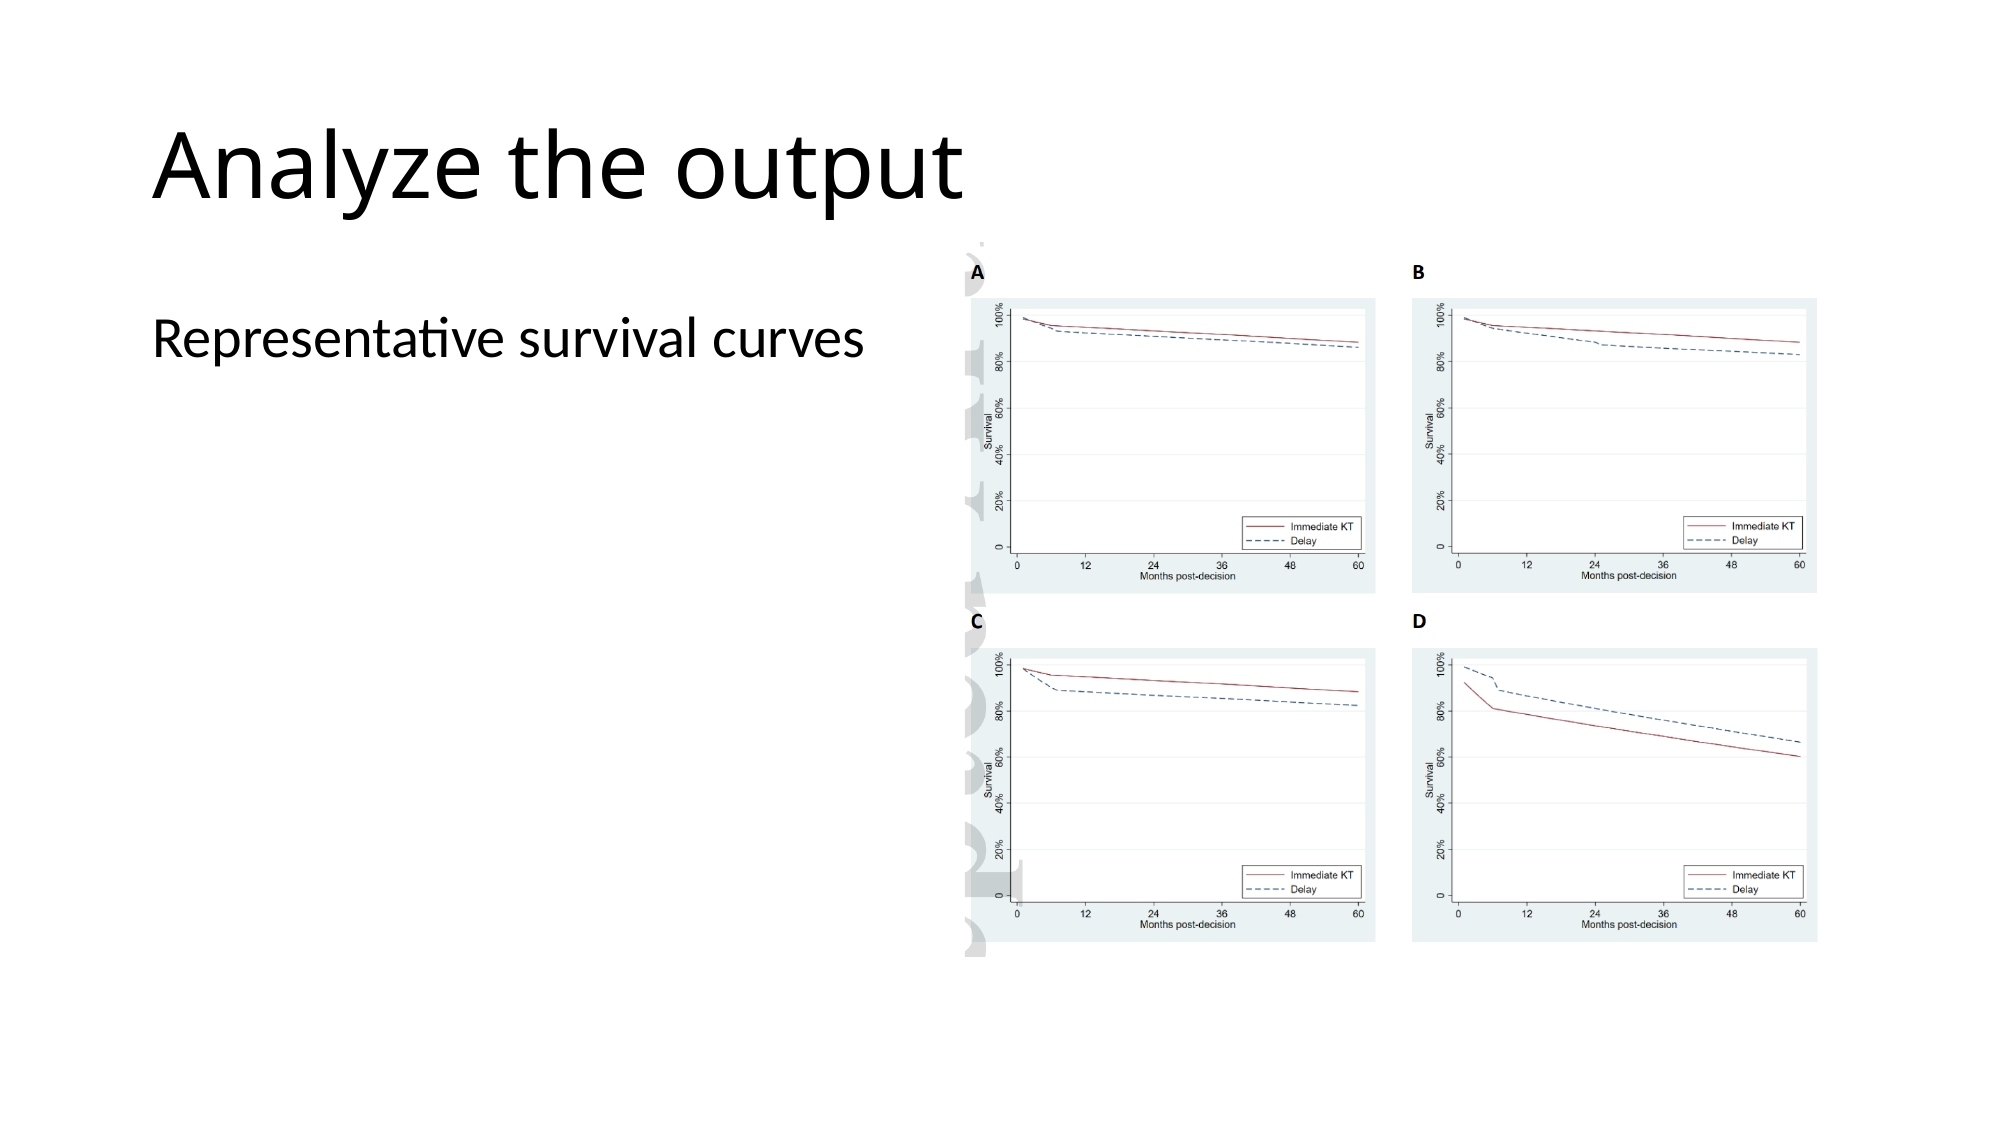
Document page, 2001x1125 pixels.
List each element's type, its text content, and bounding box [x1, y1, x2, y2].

list Representative survival curves [137, 299, 1863, 1014]
title Analyze the output [137, 59, 1863, 278]
picture [964, 242, 1842, 957]
